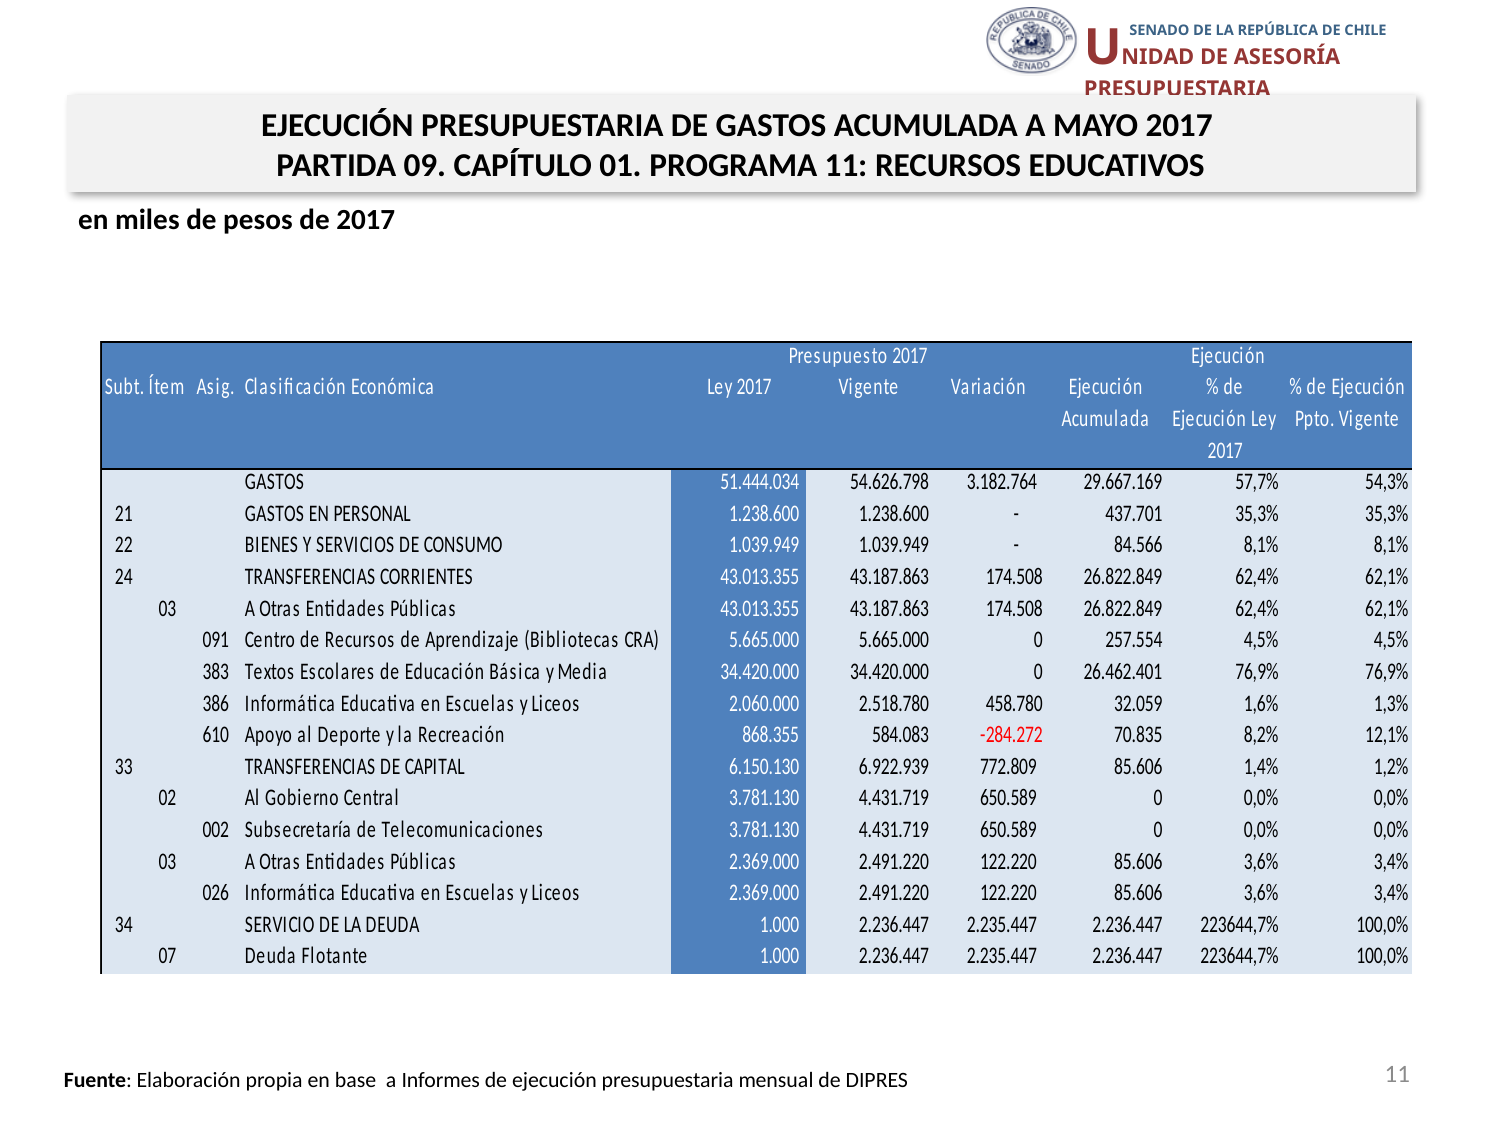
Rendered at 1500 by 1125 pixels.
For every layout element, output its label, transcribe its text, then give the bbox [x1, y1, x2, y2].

text_box en miles de pesos de 2017 [63, 192, 1414, 244]
slide_number 11 [1074, 1042, 1425, 1103]
picture [100, 341, 1414, 977]
text_box EJECUCIÓN PRESUPUESTARIA DE GASTOS ACUMULADA A MAYO 2017 PARTIDA 09. CAPÍTULO 01. PROGRAMA 11: RECURSOS EDUCATIVOS [67, 95, 1415, 192]
footer Fuente: Elaboración propia en base a Informes de ejecución presupuestaria mensual de DIPRES [48, 1058, 1428, 1119]
picture [986, 7, 1079, 76]
